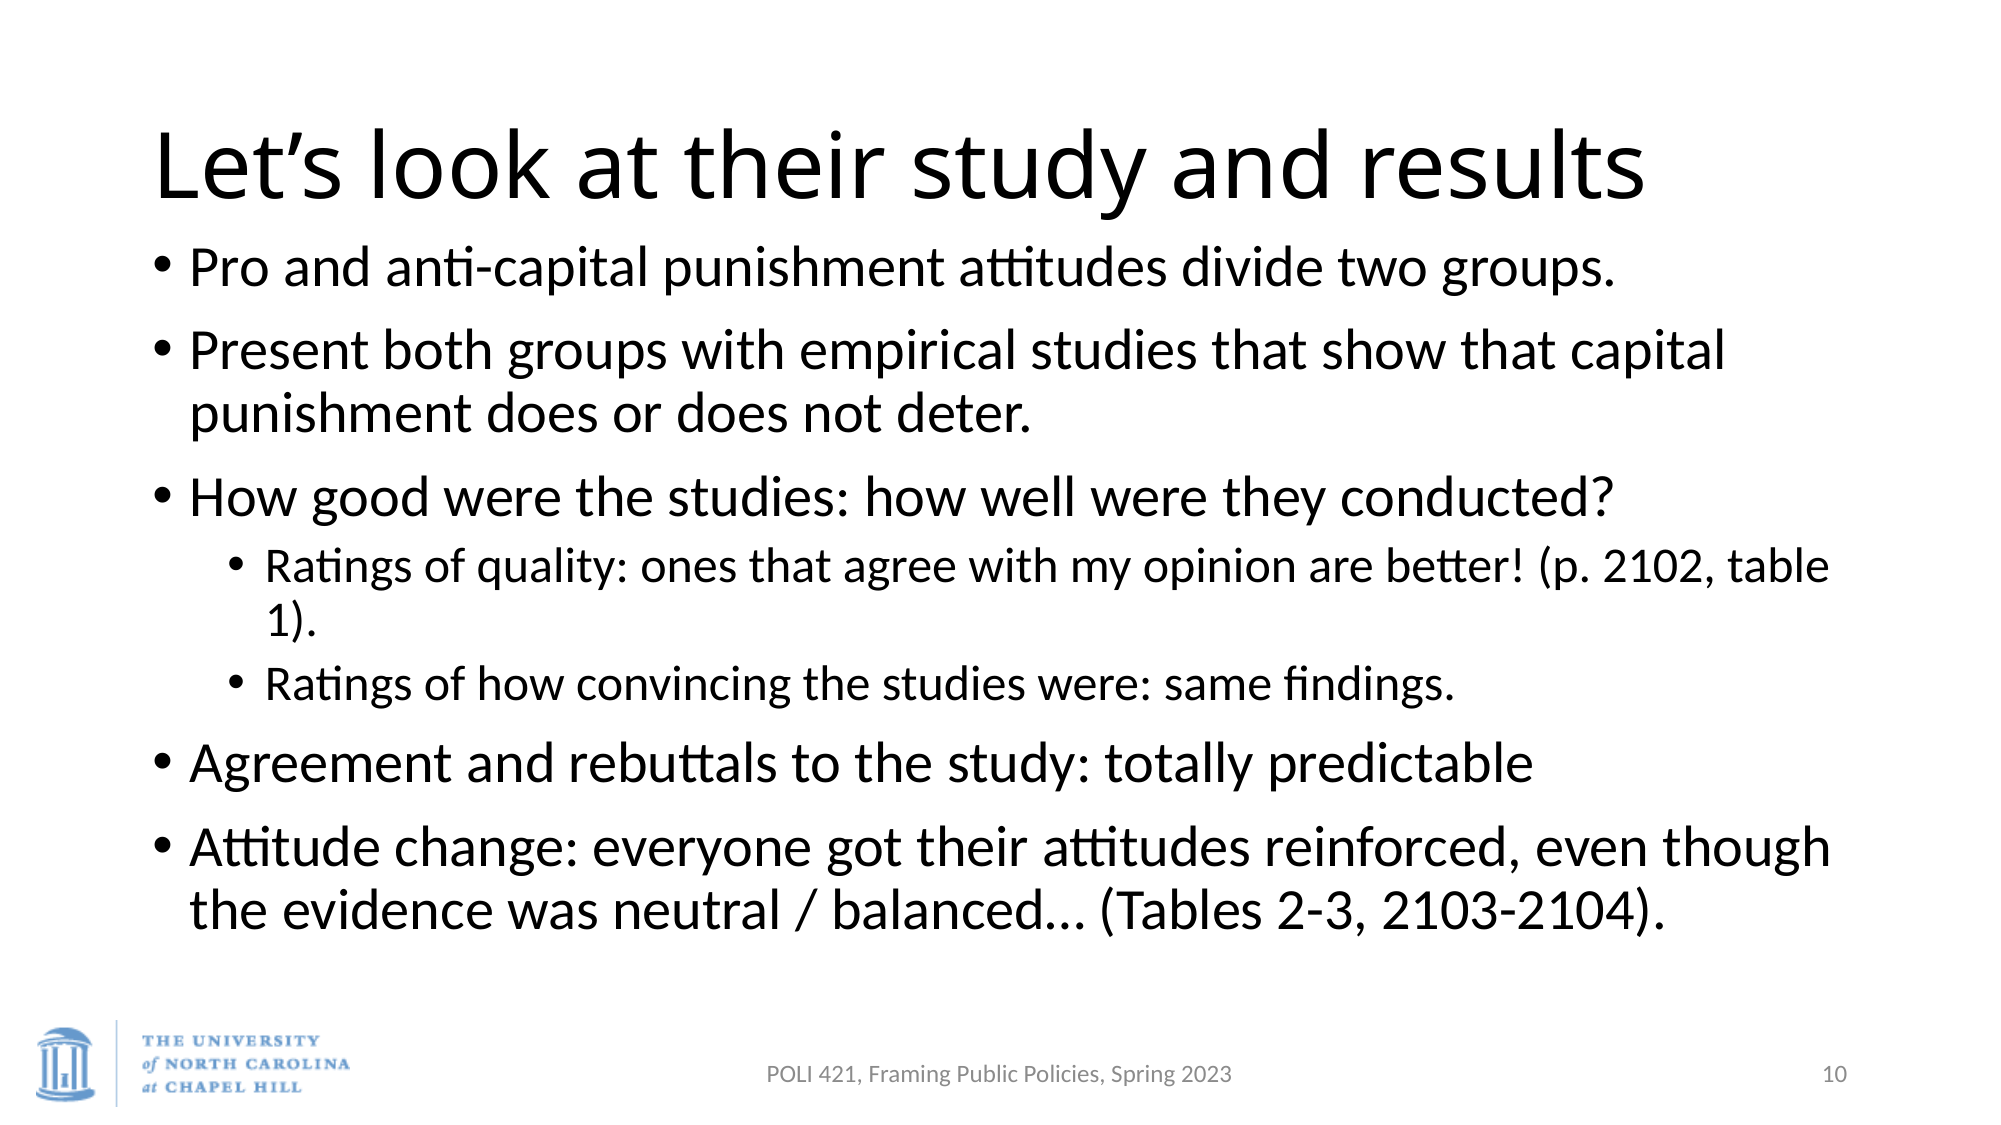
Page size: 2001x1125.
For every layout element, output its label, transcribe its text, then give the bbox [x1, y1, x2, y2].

list Pro and anti-capital punishment attitudes divide two groups. Present both groups with empirical studies that show that capital punishment does or does not deter. How good were the studies: how well were they conducted? Ratings of quality: ones that agree with my opinion are better! (p. 2102, table 1). Ratings of how convincing the studies were: same findings. Agreement and rebuttals to the study: totally predictable Attitude change: everyone got their attitudes reinforced, even though the evidence was neutral / balanced… (Tables 2-3, 2103-2104). [137, 228, 1863, 965]
footer POLI 421, Framing Public Policies, Spring 2023 [662, 1042, 1338, 1103]
title Let’s look at their study and results [137, 59, 1863, 228]
picture [36, 1020, 350, 1107]
slide_number 10 [1412, 1042, 1863, 1103]
